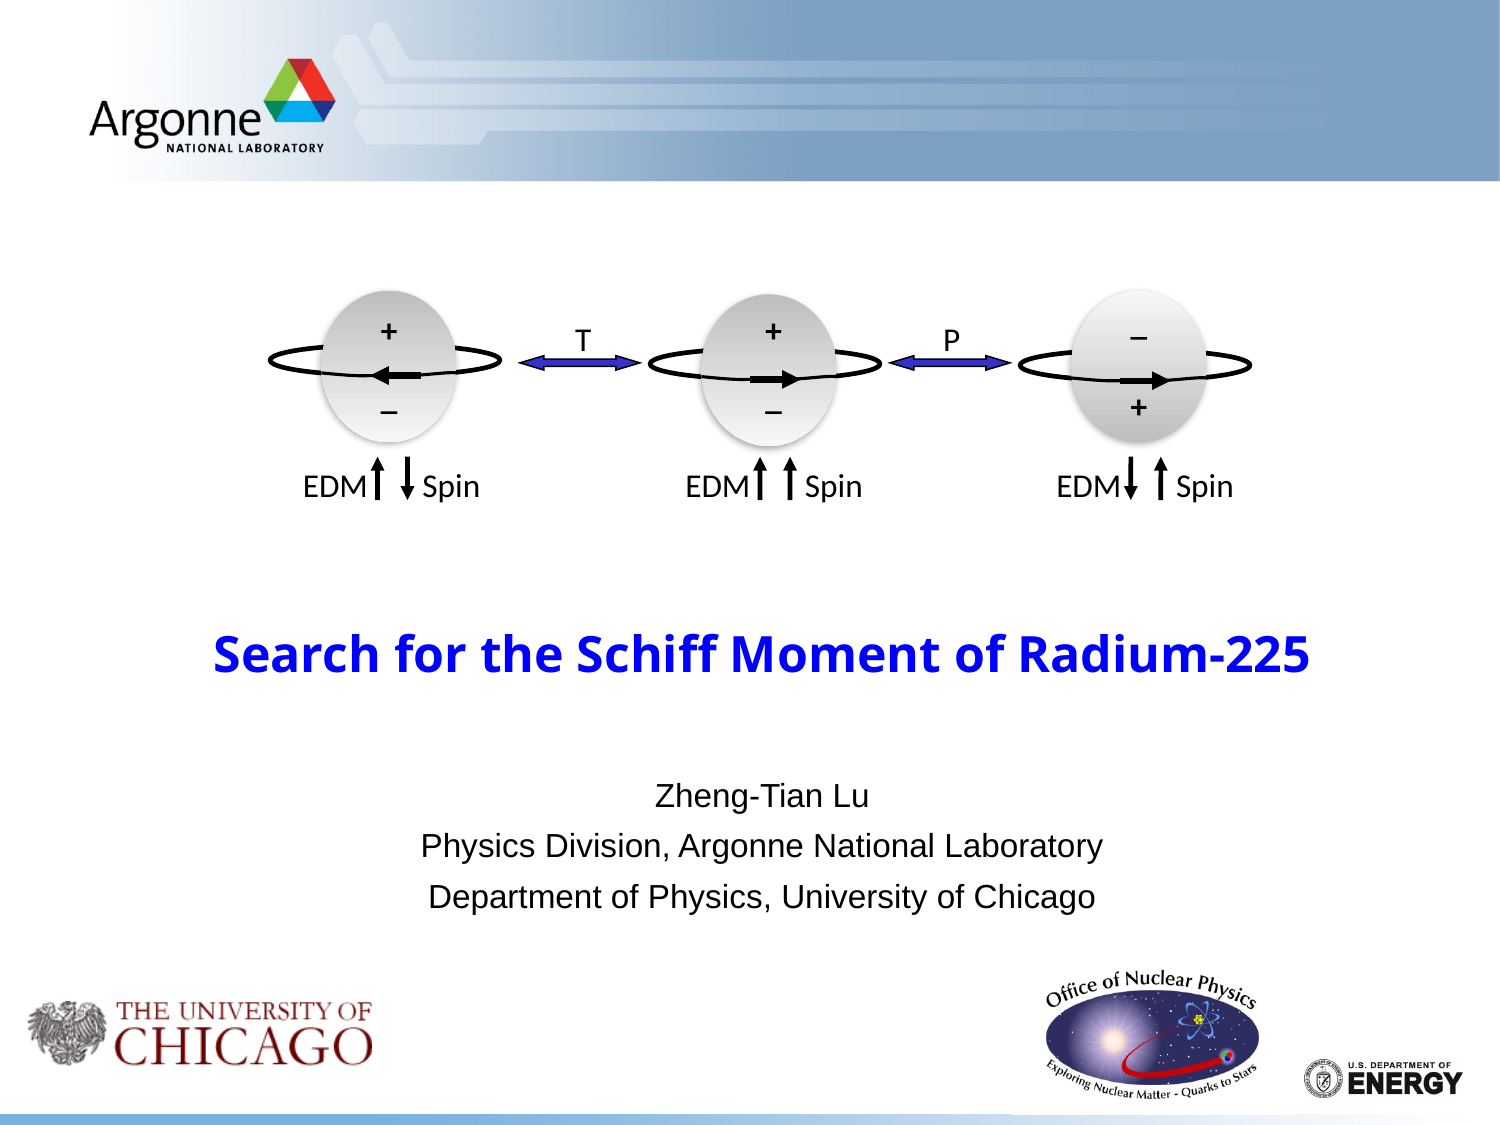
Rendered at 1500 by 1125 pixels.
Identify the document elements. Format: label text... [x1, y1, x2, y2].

picture [24, 1001, 372, 1071]
picture [0, 963, 1500, 1125]
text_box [269, 290, 1251, 513]
title Search for the Schiff Moment of Radium-225 [75, 537, 1450, 738]
subtitle Zheng-Tian Lu Physics Division, Argonne National Laboratory Department of Physics, University of Chicago [237, 762, 1288, 963]
picture [0, 0, 1500, 182]
picture [1304, 1058, 1463, 1098]
